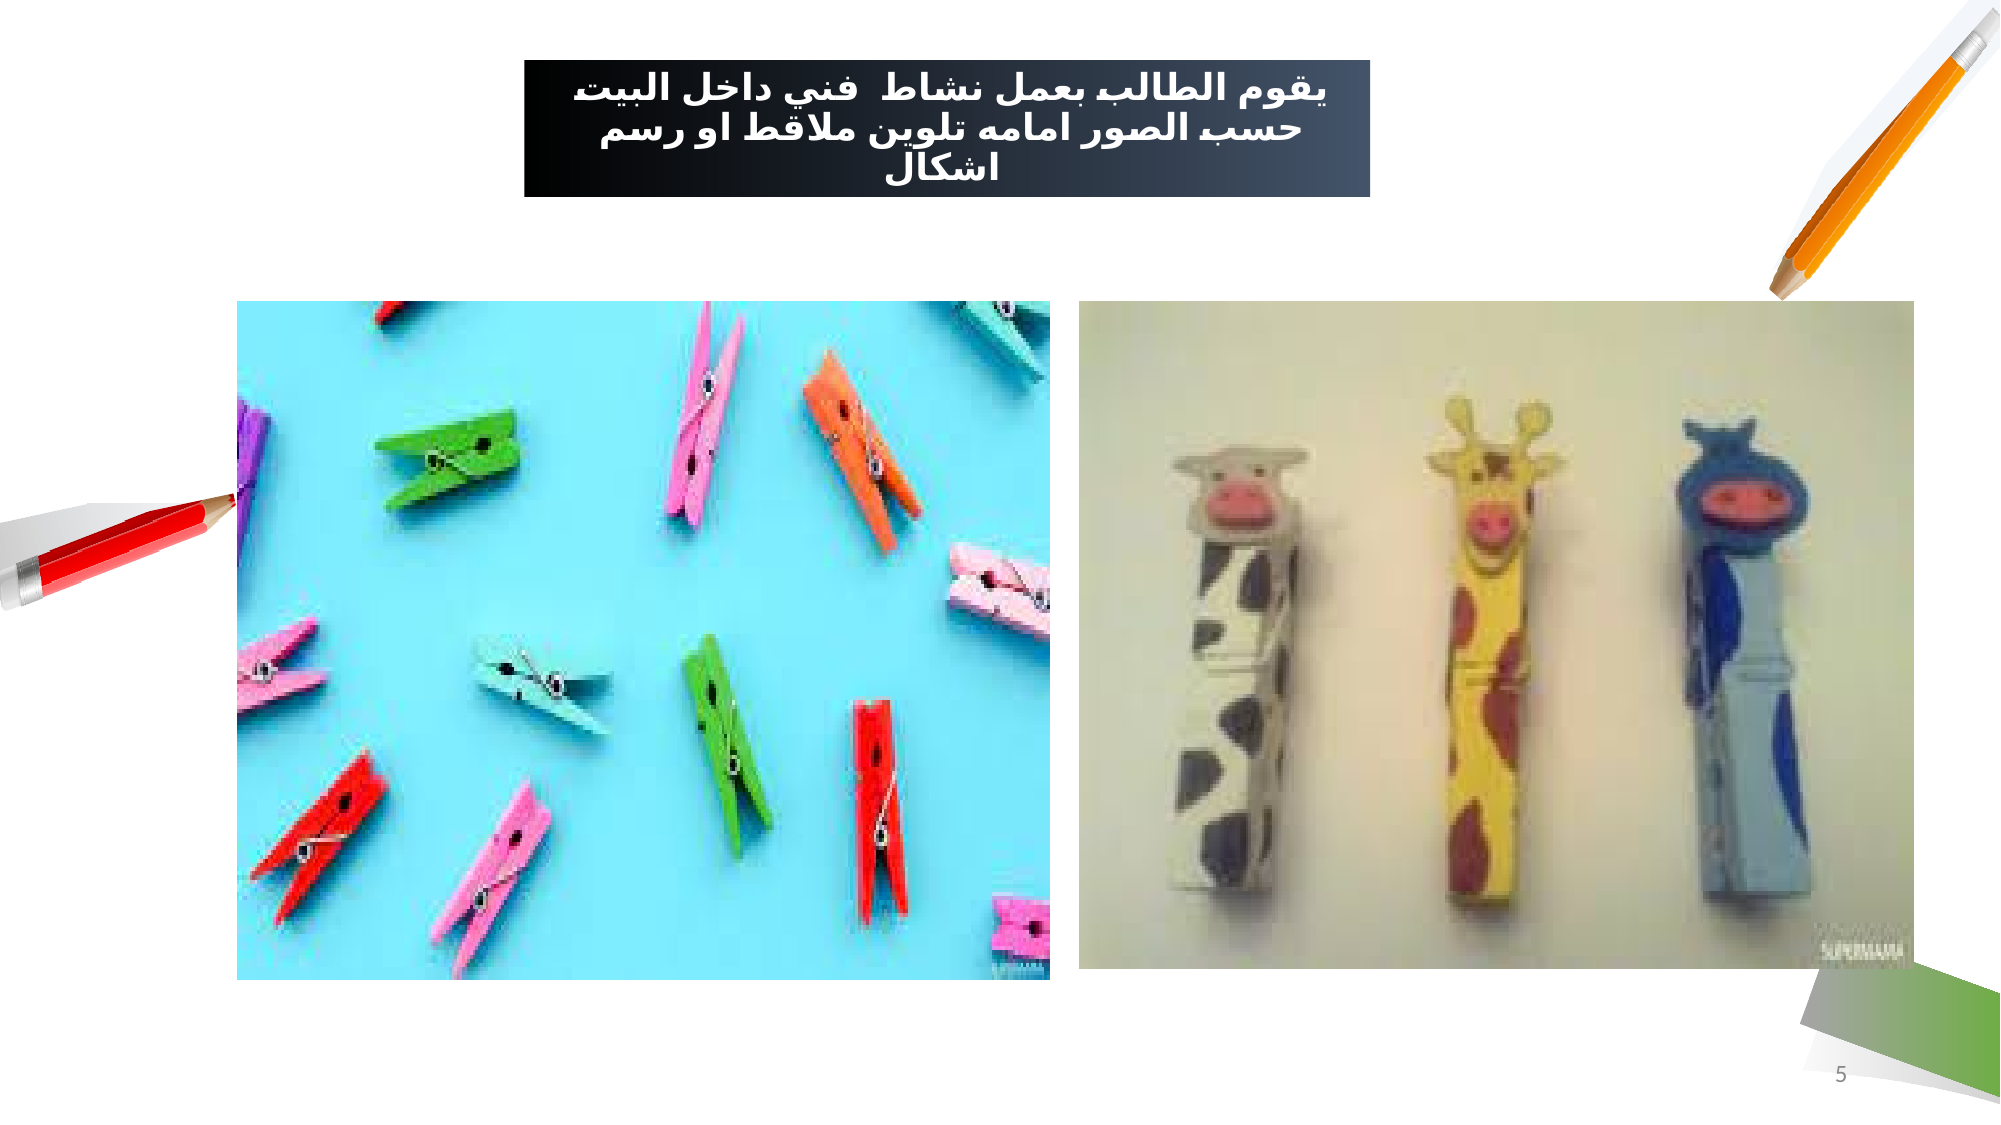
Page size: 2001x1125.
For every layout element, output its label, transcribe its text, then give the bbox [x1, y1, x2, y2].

slide_number 5 [1412, 1042, 1863, 1103]
title يقوم الطالب بعمل نشاط فني داخل البيت حسب الصور امامه تلوين ملاقط او رسم اشكال [524, 60, 1371, 197]
picture [1079, 0, 2000, 969]
picture [0, 301, 1050, 980]
picture [1024, 326, 1033, 333]
